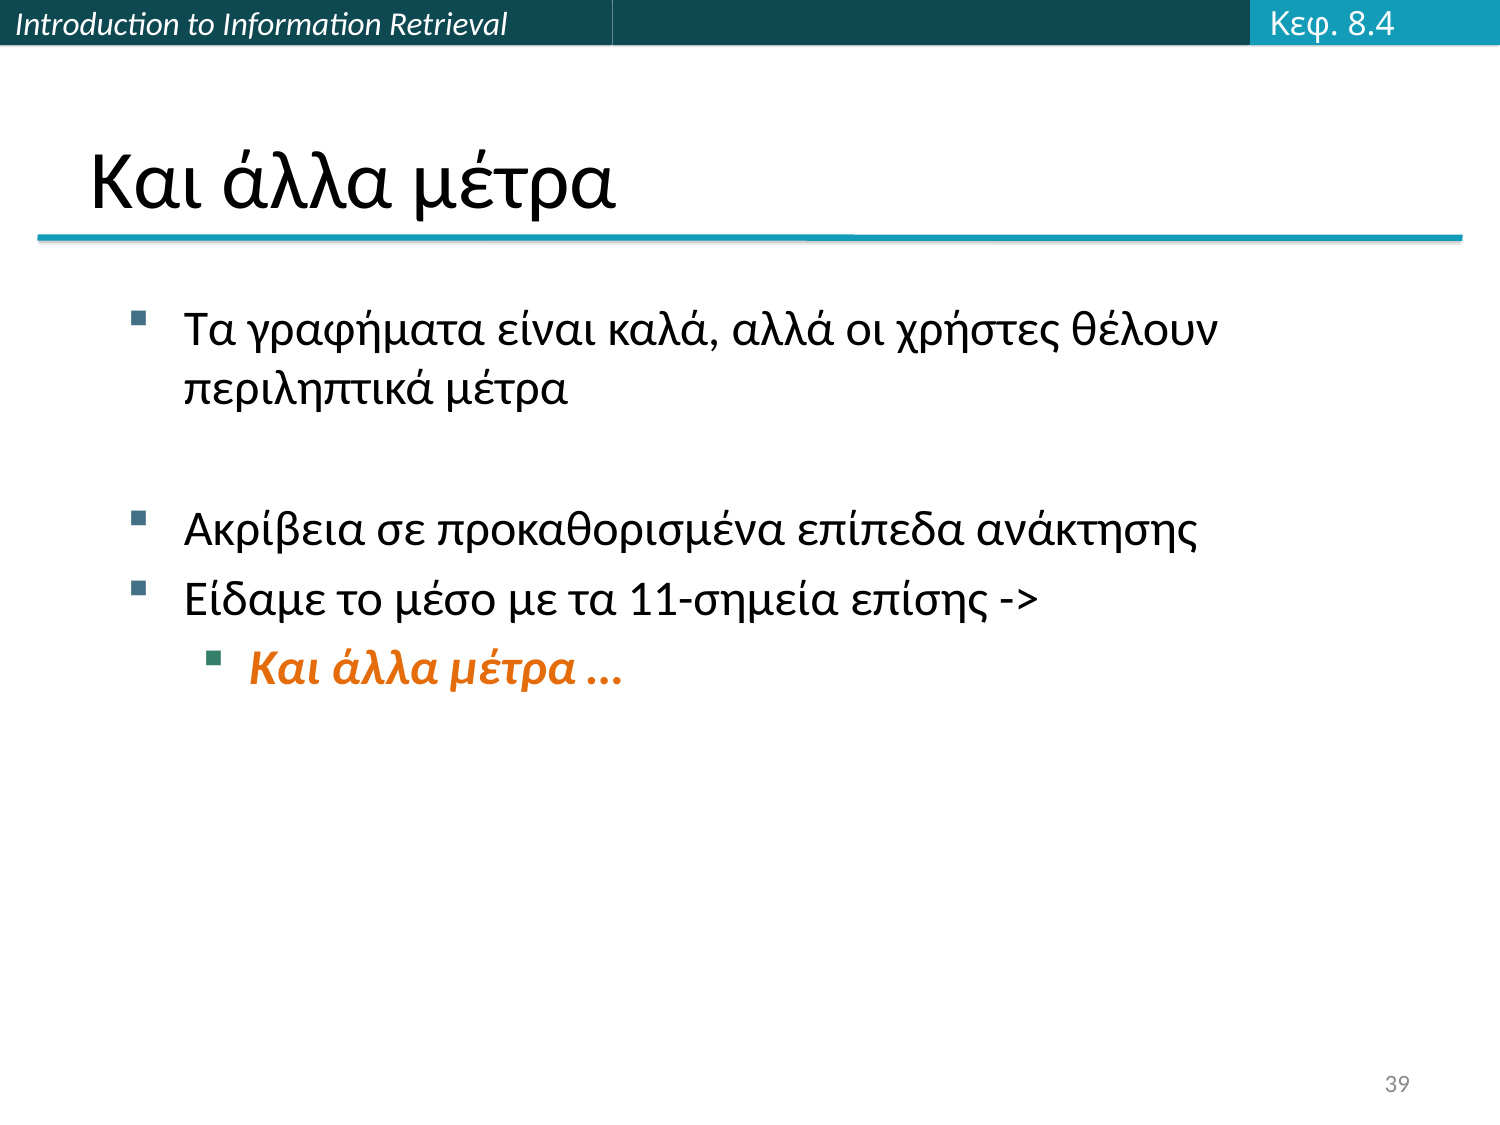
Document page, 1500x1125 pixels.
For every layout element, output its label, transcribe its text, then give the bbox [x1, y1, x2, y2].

list Τα γραφήματα είναι καλά, αλλά οι χρήστες θέλουν περιληπτικά μέτρα Ακρίβεια σε προκαθορισμένα επίπεδα ανάκτησης Είδαμε το μέσο με τα 11-σημεία επίσης -> Και άλλα μέτρα … [112, 287, 1415, 1001]
slide_number 39 [1074, 1062, 1425, 1103]
text_box Κεφ. 8.4 [1254, 0, 1410, 50]
title Και άλλα μέτρα [74, 44, 1426, 233]
